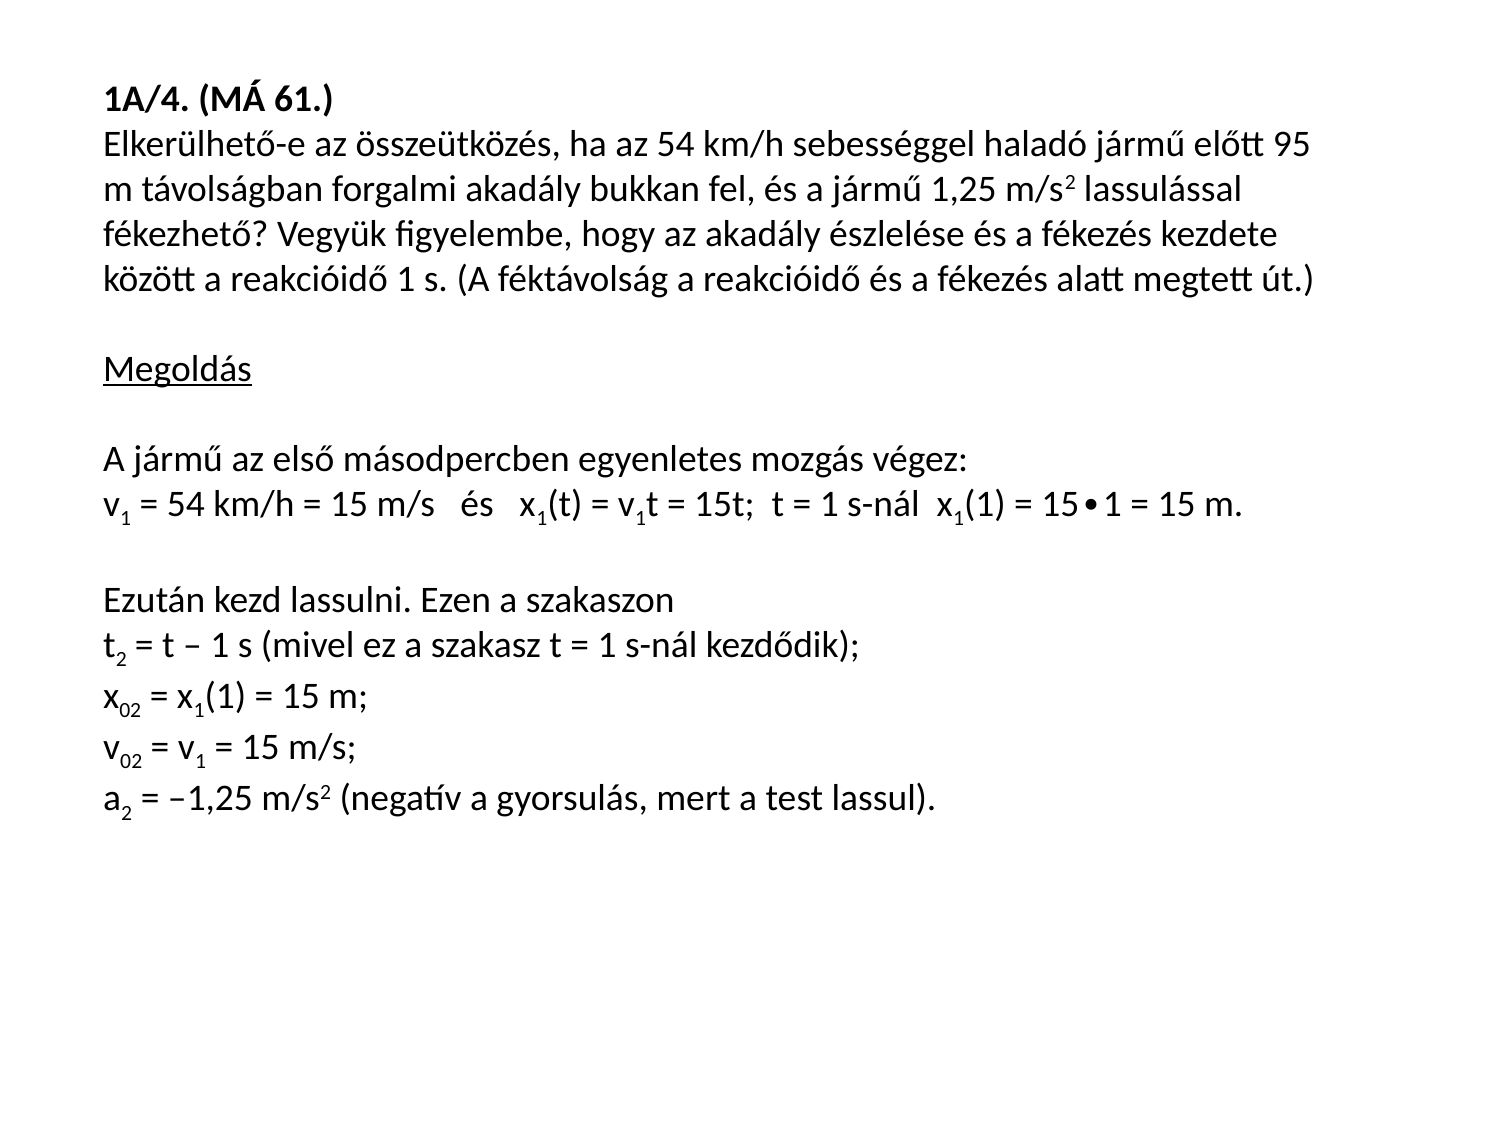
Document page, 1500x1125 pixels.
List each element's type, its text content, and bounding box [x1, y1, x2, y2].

text_box 1A/4. (MÁ 61.) Elkerülhető-e az összeütközés, ha az 54 km/h sebességgel haladó jármű előtt 95 m távolságban forgalmi akadály bukkan fel, és a jármű 1,25 m/s2 lassulással fékezhető? Vegyük figyelembe, hogy az akadály észlelése és a fékezés kezdete között a reakcióidő 1 s. (A féktávolság a reakcióidő és a fékezés alatt megtett út.) Megoldás A jármű az első másodpercben egyenletes mozgás végez: v1 = 54 km/h = 15 m/s és x1(t) = v1t = 15t; t = 1 s-nál x1(1) = 15∙1 = 15 m. Ezután kezd lassulni. Ezen a szakaszon t2 = t – 1 s (mivel ez a szakasz t = 1 s-nál kezdődik); x02 = x1(1) = 15 m; v02 = v1 = 15 m/s; a2 = –1,25 m/s2 (negatív a gyorsulás, mert a test lassul). [88, 66, 1353, 832]
